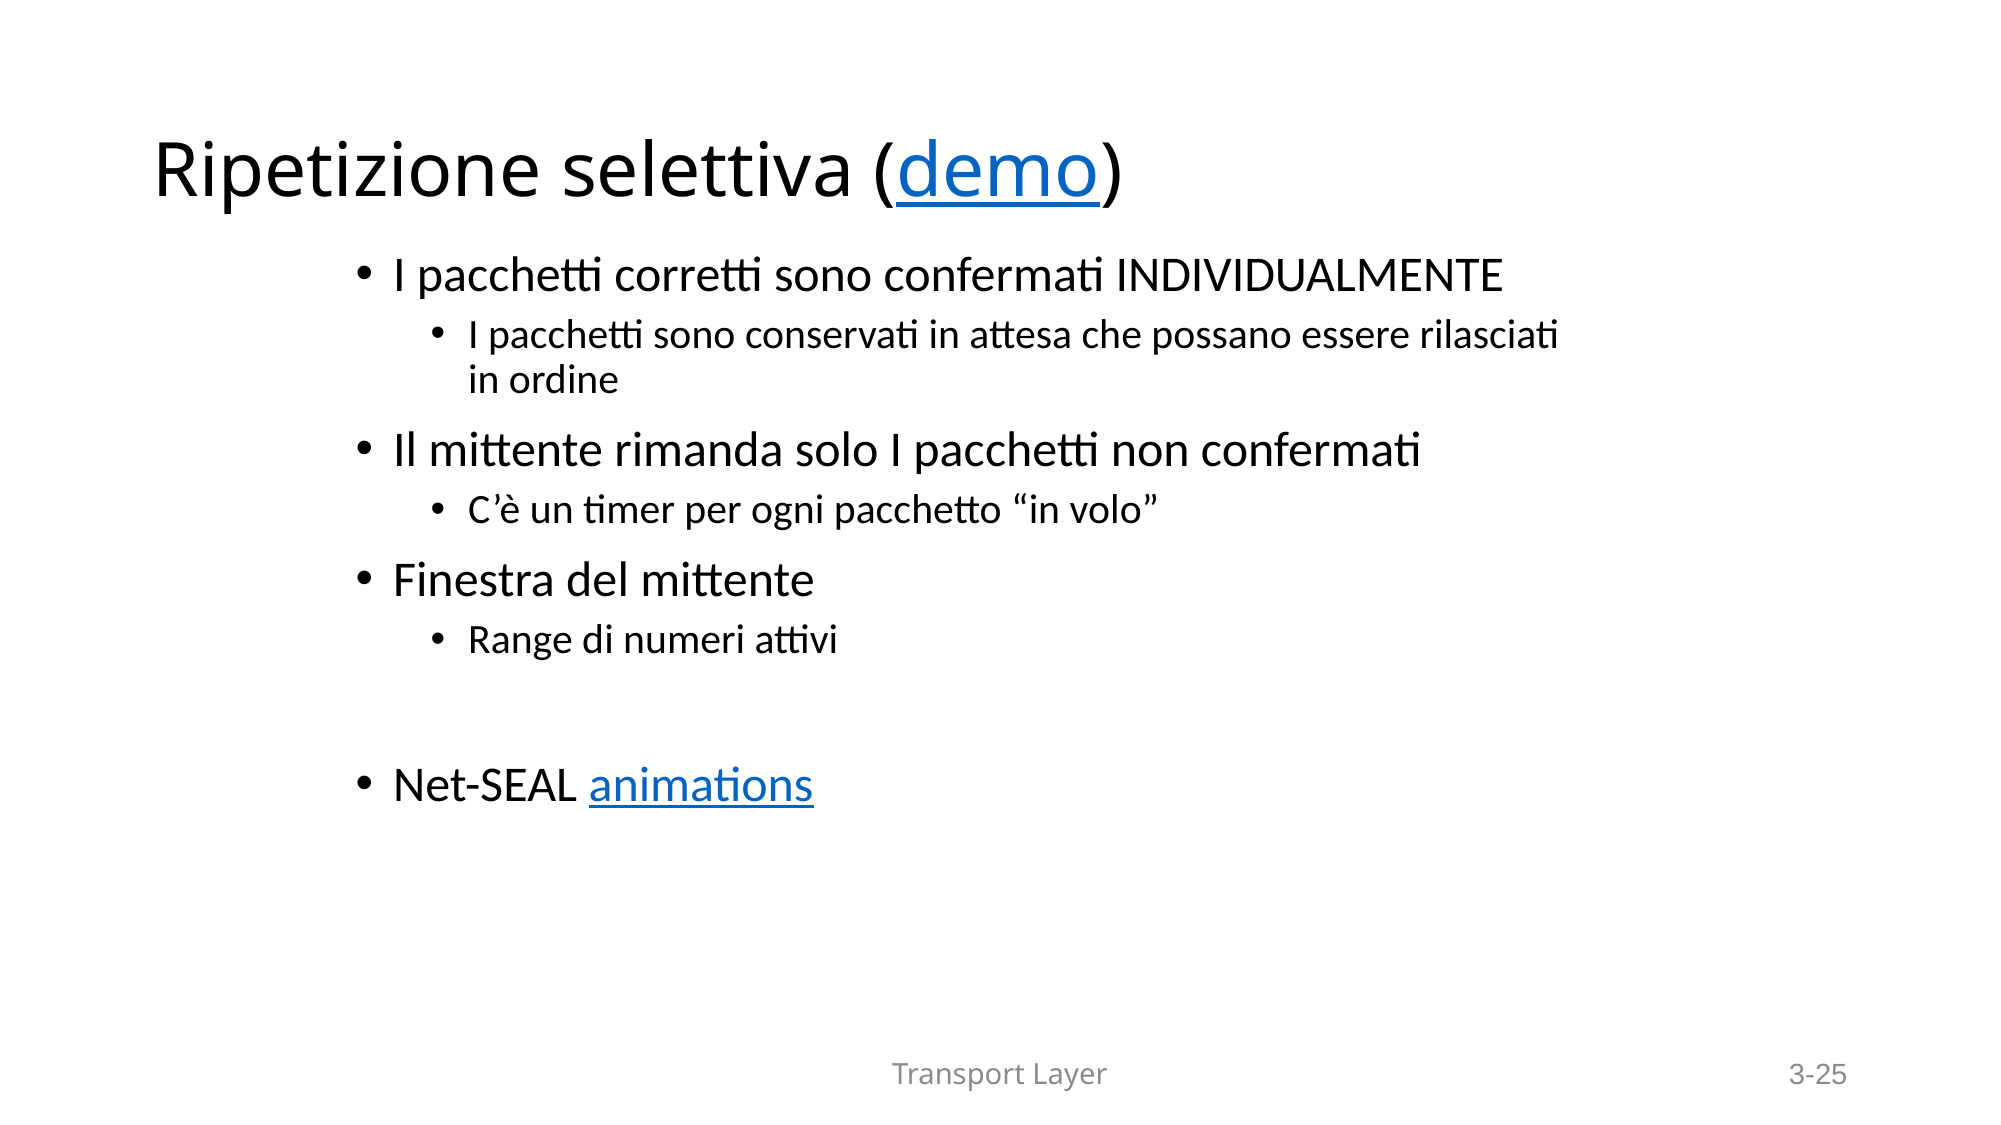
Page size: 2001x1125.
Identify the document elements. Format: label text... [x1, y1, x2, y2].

list I pacchetti corretti sono confermati INDIVIDUALMENTE I pacchetti sono conservati in attesa che possano essere rilasciati in ordine Il mittente rimanda solo I pacchetti non confermati C’è un timer per ogni pacchetto “in volo” Finestra del mittente Range di numeri attivi Net-SEAL animations [340, 240, 1582, 1004]
slide_number 3-25 [1412, 1042, 1863, 1103]
footer Transport Layer [662, 1042, 1338, 1103]
title Ripetizione selettiva (demo) [137, 59, 1863, 278]
